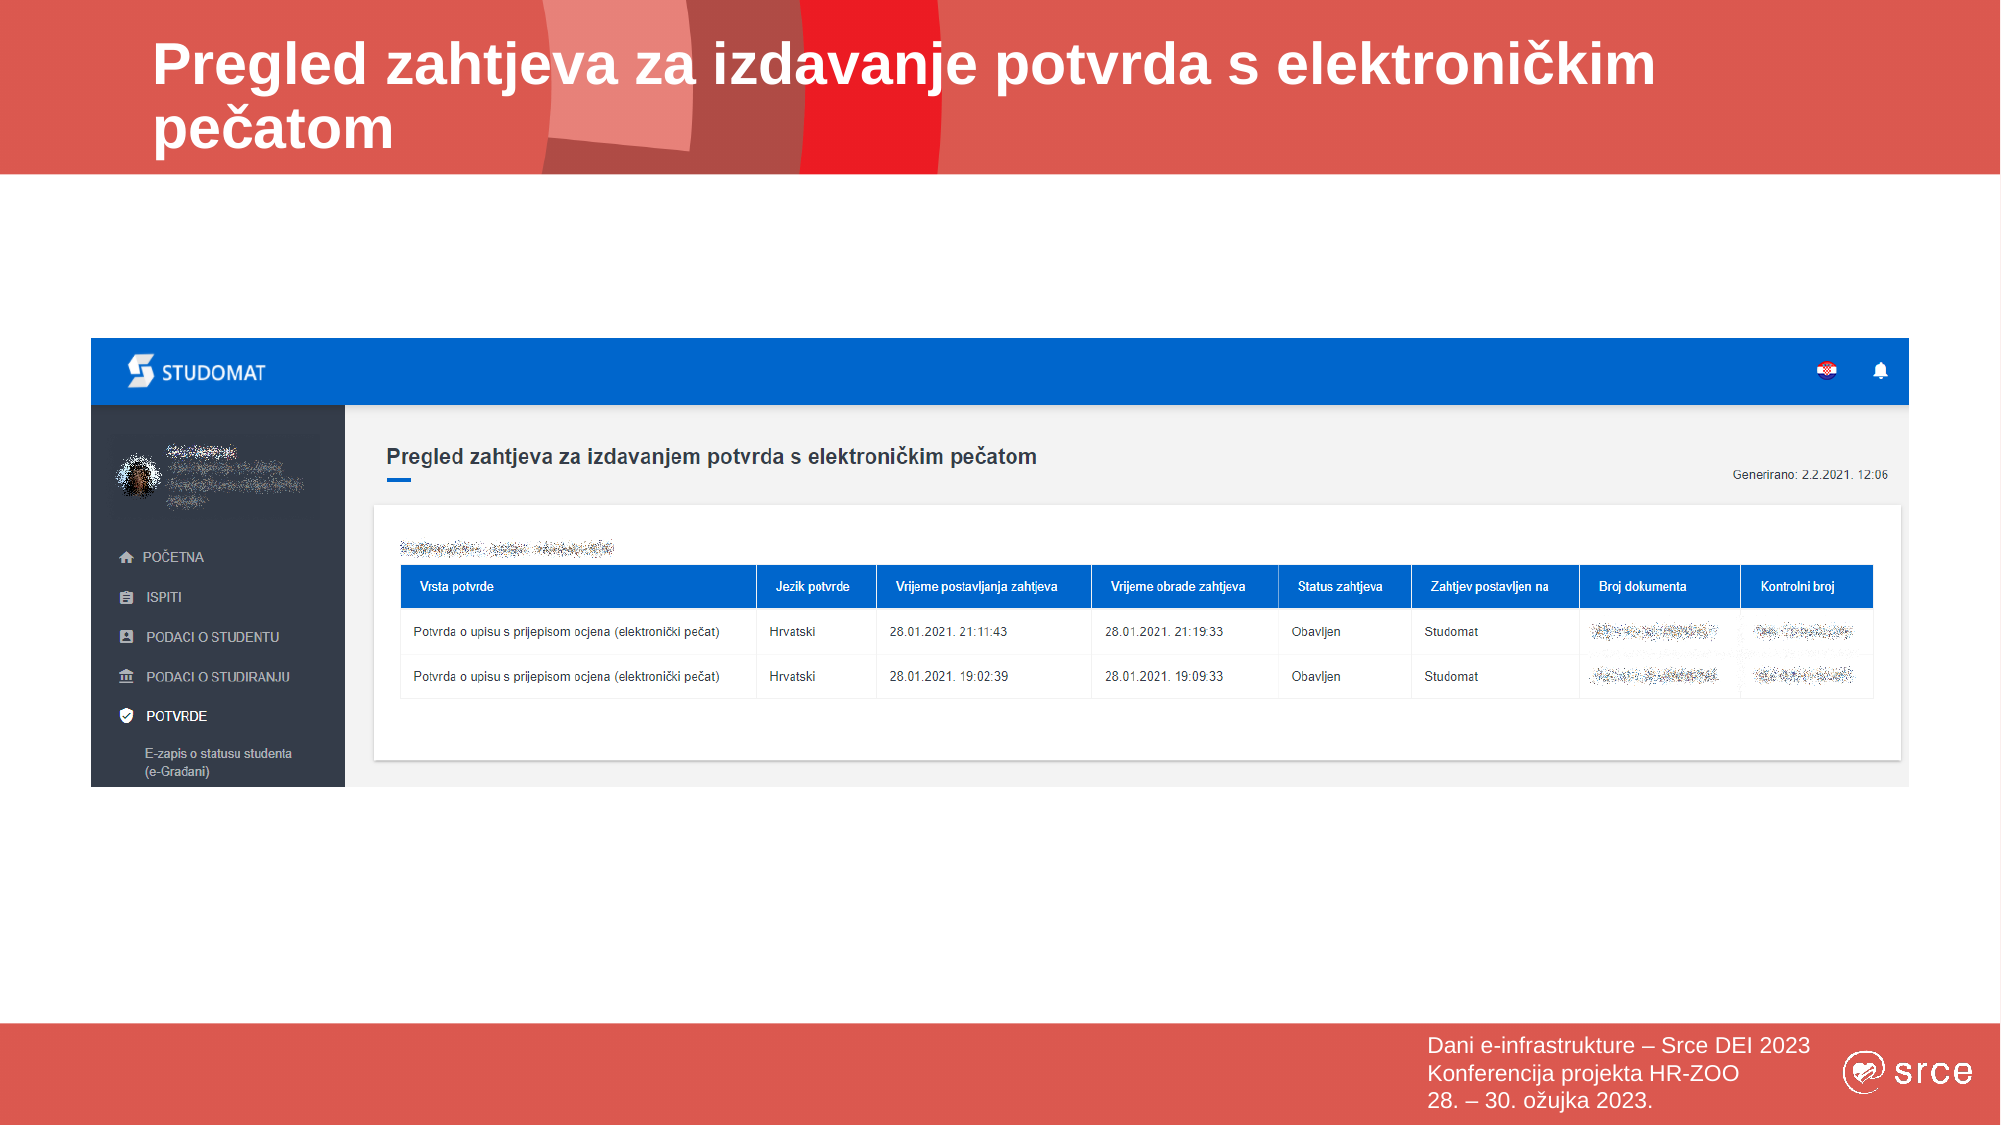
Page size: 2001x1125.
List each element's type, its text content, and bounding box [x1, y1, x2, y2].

picture [0, 0, 2001, 1125]
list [91, 338, 1909, 787]
title Pregled zahtjeva za izdavanje potvrda s elektroničkim pečatom [137, 25, 1863, 170]
